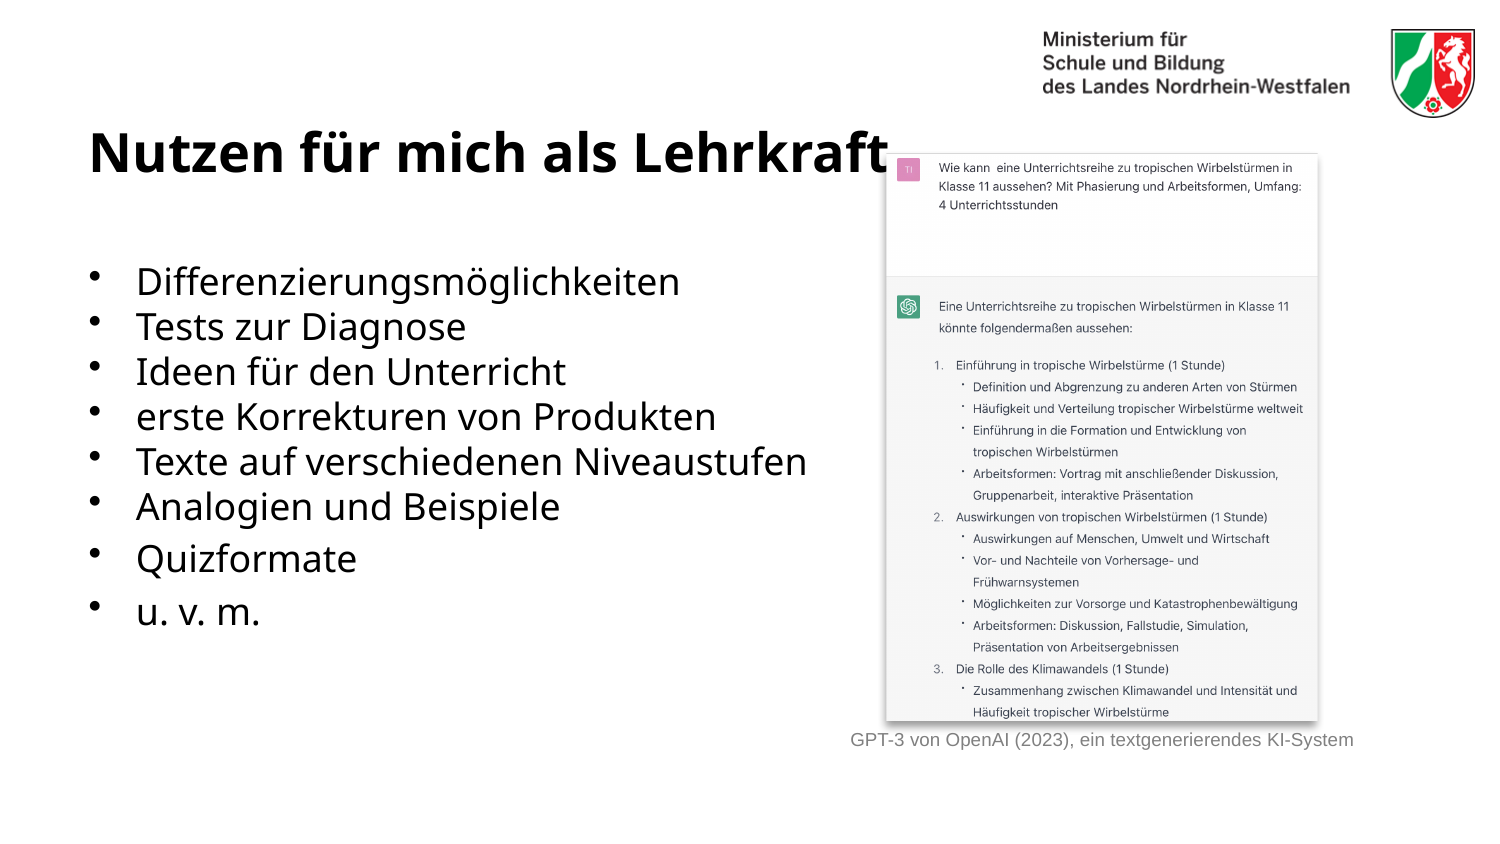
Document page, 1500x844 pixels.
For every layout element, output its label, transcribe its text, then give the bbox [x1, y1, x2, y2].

picture [1043, 29, 1475, 118]
list Differenzierungsmöglichkeiten Tests zur Diagnose Ideen für den Unterricht erste Korrekturen von Produkten Texte auf verschiedenen Niveaustufen Analogien und Beispiele Quizformate u. v. m. [88, 257, 839, 721]
text_box GPT-3 von OpenAI (2023), ein textgenerierendes KI-System [835, 720, 1369, 758]
title Nutzen für mich als Lehrkraft [88, 117, 1412, 205]
picture [886, 153, 1318, 721]
